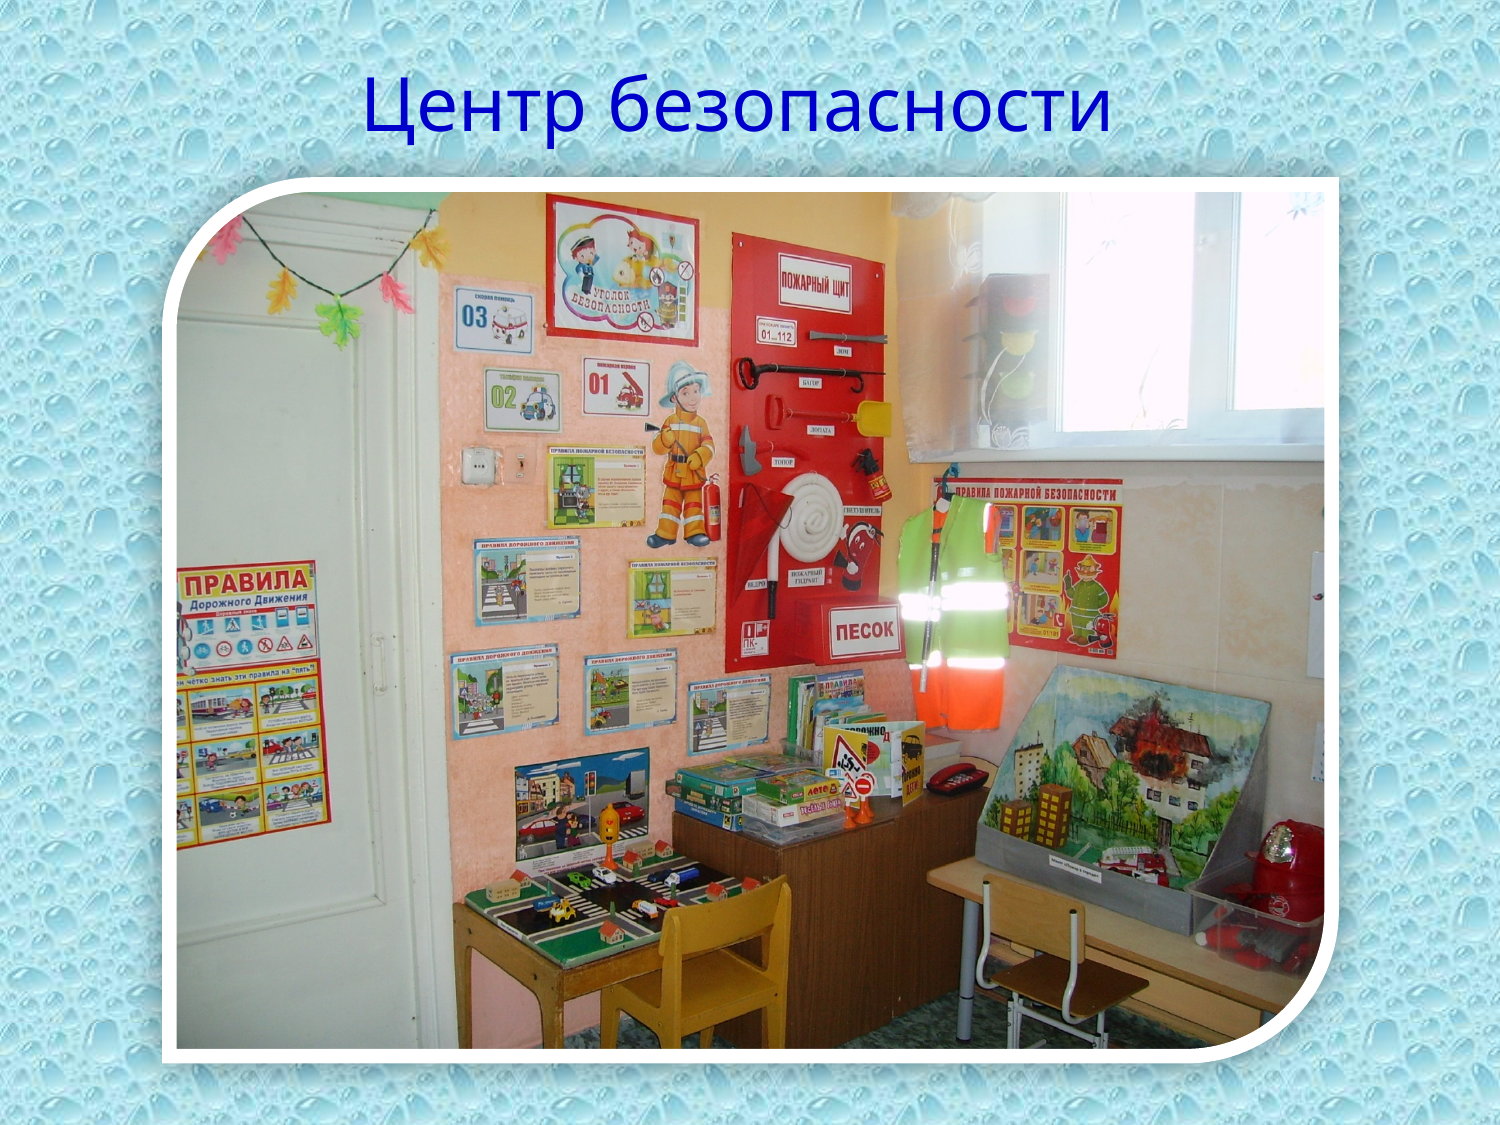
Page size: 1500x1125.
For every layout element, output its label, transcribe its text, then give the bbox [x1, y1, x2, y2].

text_box [395, 739, 1500, 1094]
picture [0, 0, 1500, 1125]
title Центр безопасности [100, 30, 1376, 273]
